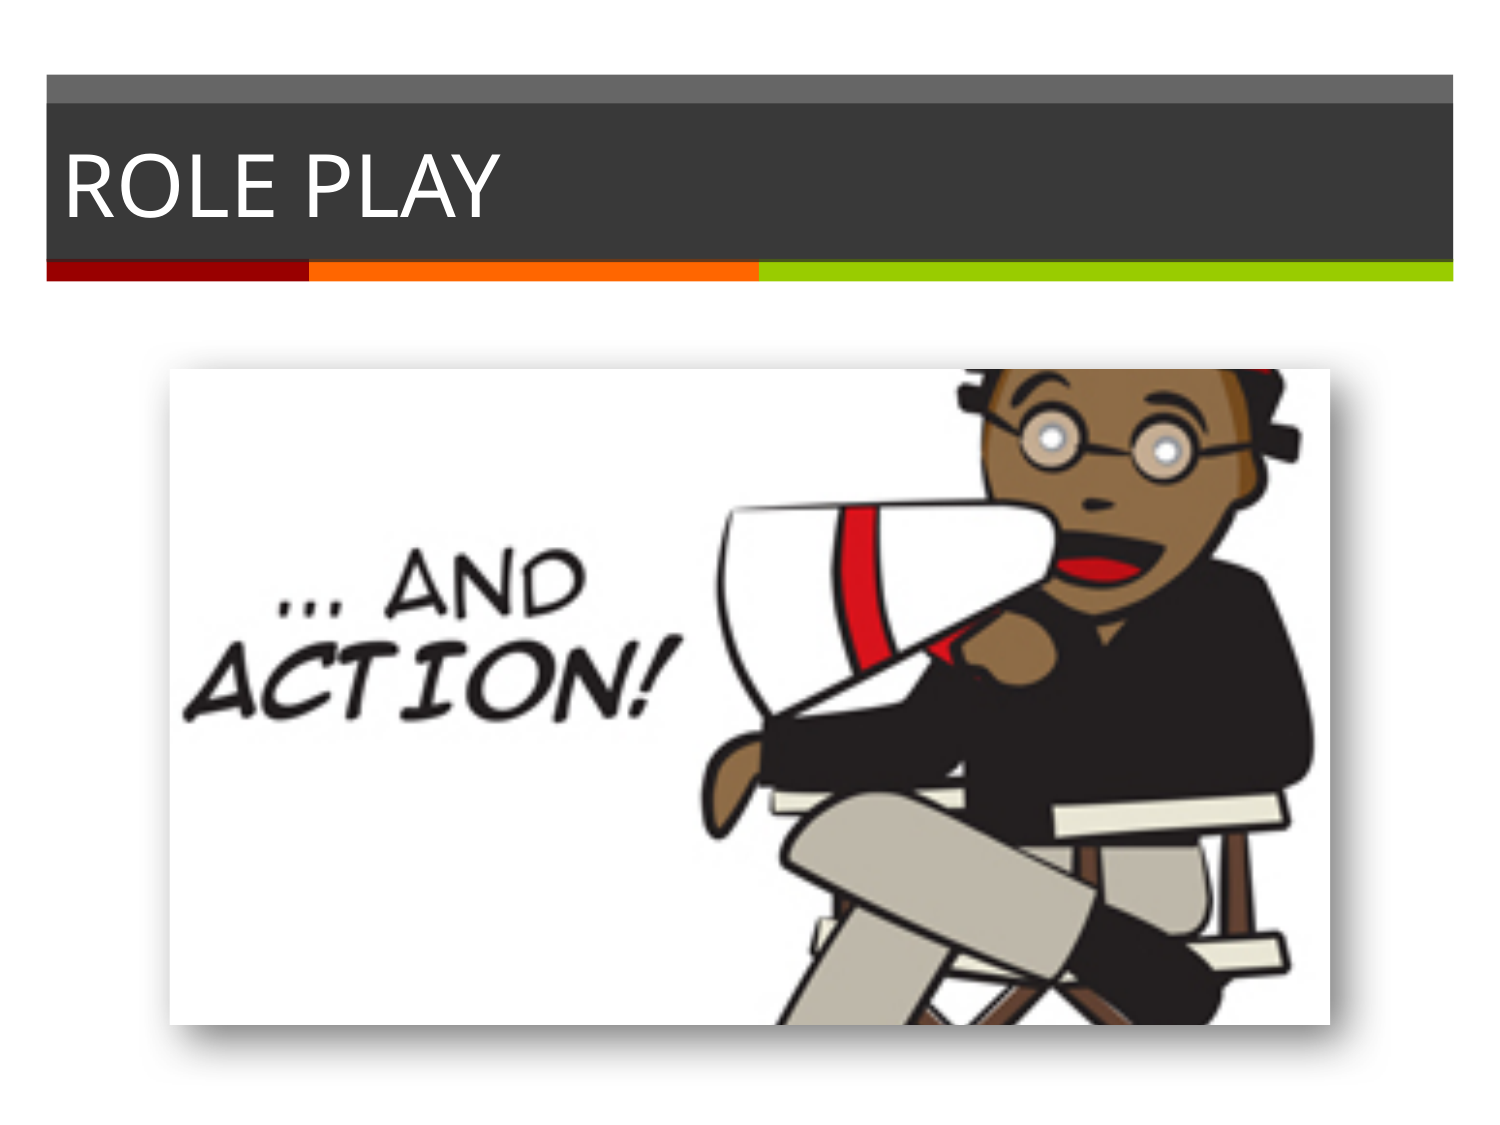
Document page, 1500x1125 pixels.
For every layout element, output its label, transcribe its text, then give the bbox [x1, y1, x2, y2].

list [168, 369, 1331, 1026]
title ROLE PLAY [46, 103, 1454, 263]
